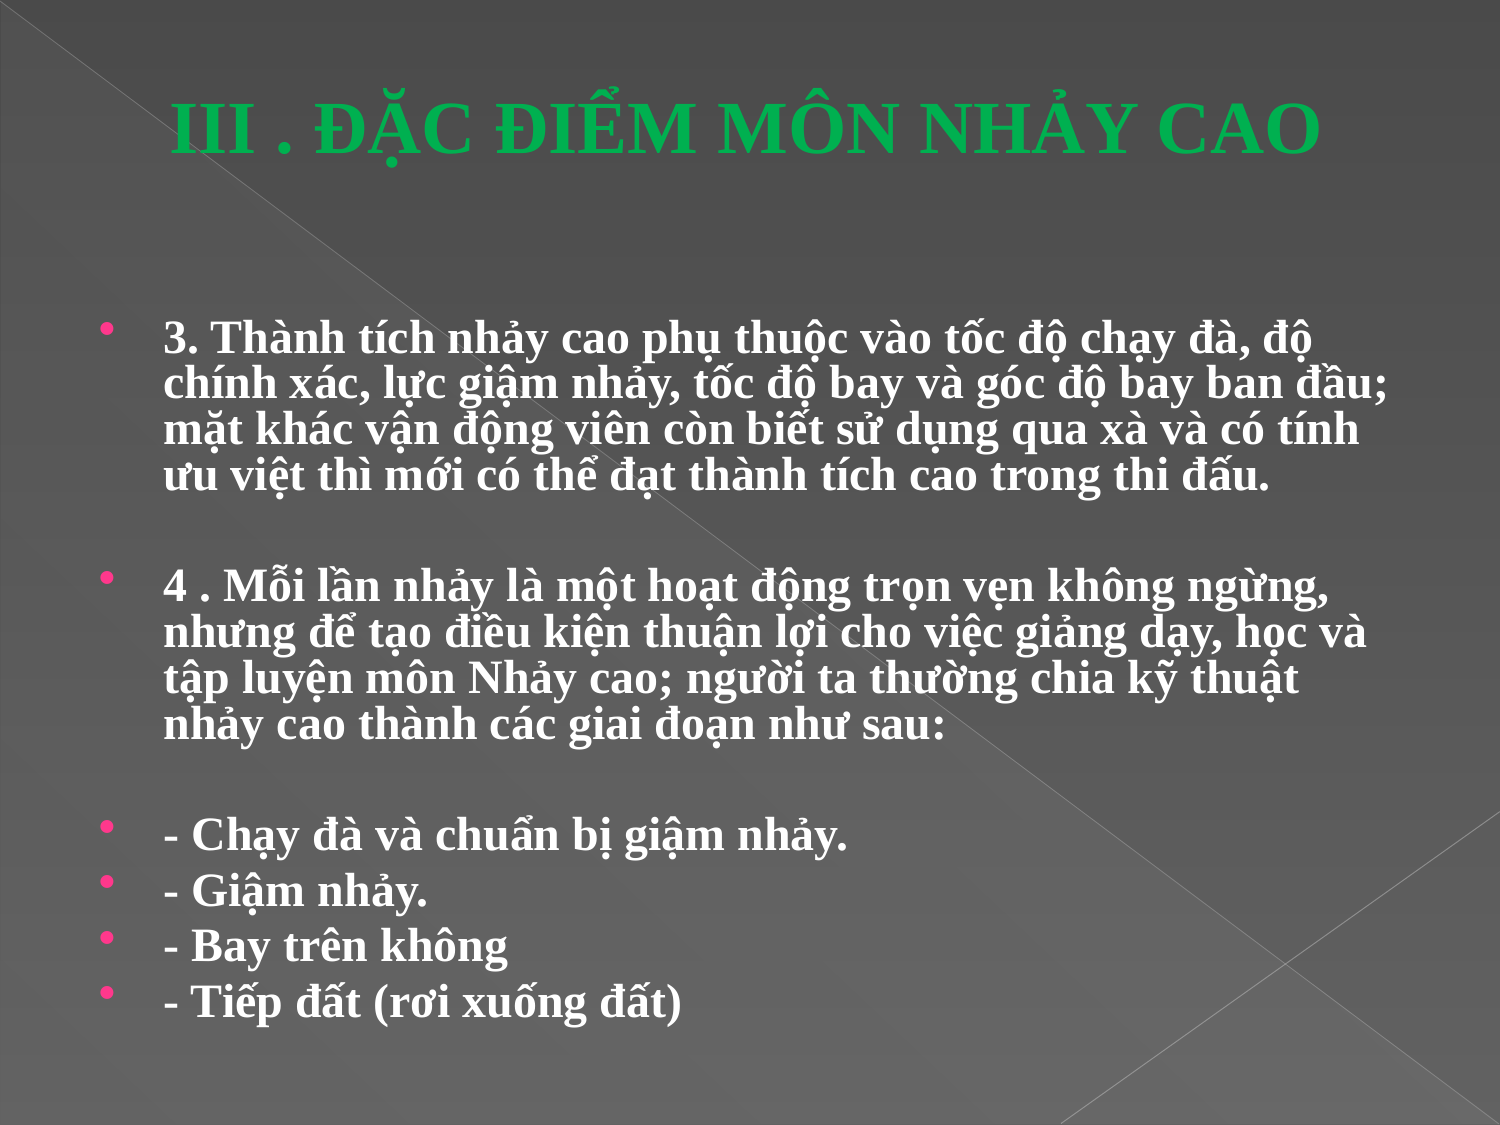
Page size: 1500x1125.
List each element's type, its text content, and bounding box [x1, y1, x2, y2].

list 3. Thành tích nhảy cao phụ thuộc vào tốc độ chạy đà, độ chính xác, lực giậm nhảy, tốc độ bay và góc độ bay ban đầu; mặt khác vận động viên còn biết sử dụng qua xà và có tính ưu việt thì mới có thể đạt thành tích cao trong thi đấu. 4 . Mỗi lần nhảy là một hoạt động trọn vẹn không ngừng, nhưng để tạo điều kiện thuận lợi cho việc giảng dạy, học và tập luyện môn Nhảy cao; người ta thường chia kỹ thuật nhảy cao thành các giai đoạn như sau: - Chạy đà và chuẩn bị giậm nhảy. - Giậm nhảy. - Bay trên không - Tiếp đất (rơi xuống đất) [74, 308, 1426, 1060]
title III . ĐẶC ĐIỂM MÔN NHẢY CAO [75, 43, 1425, 274]
